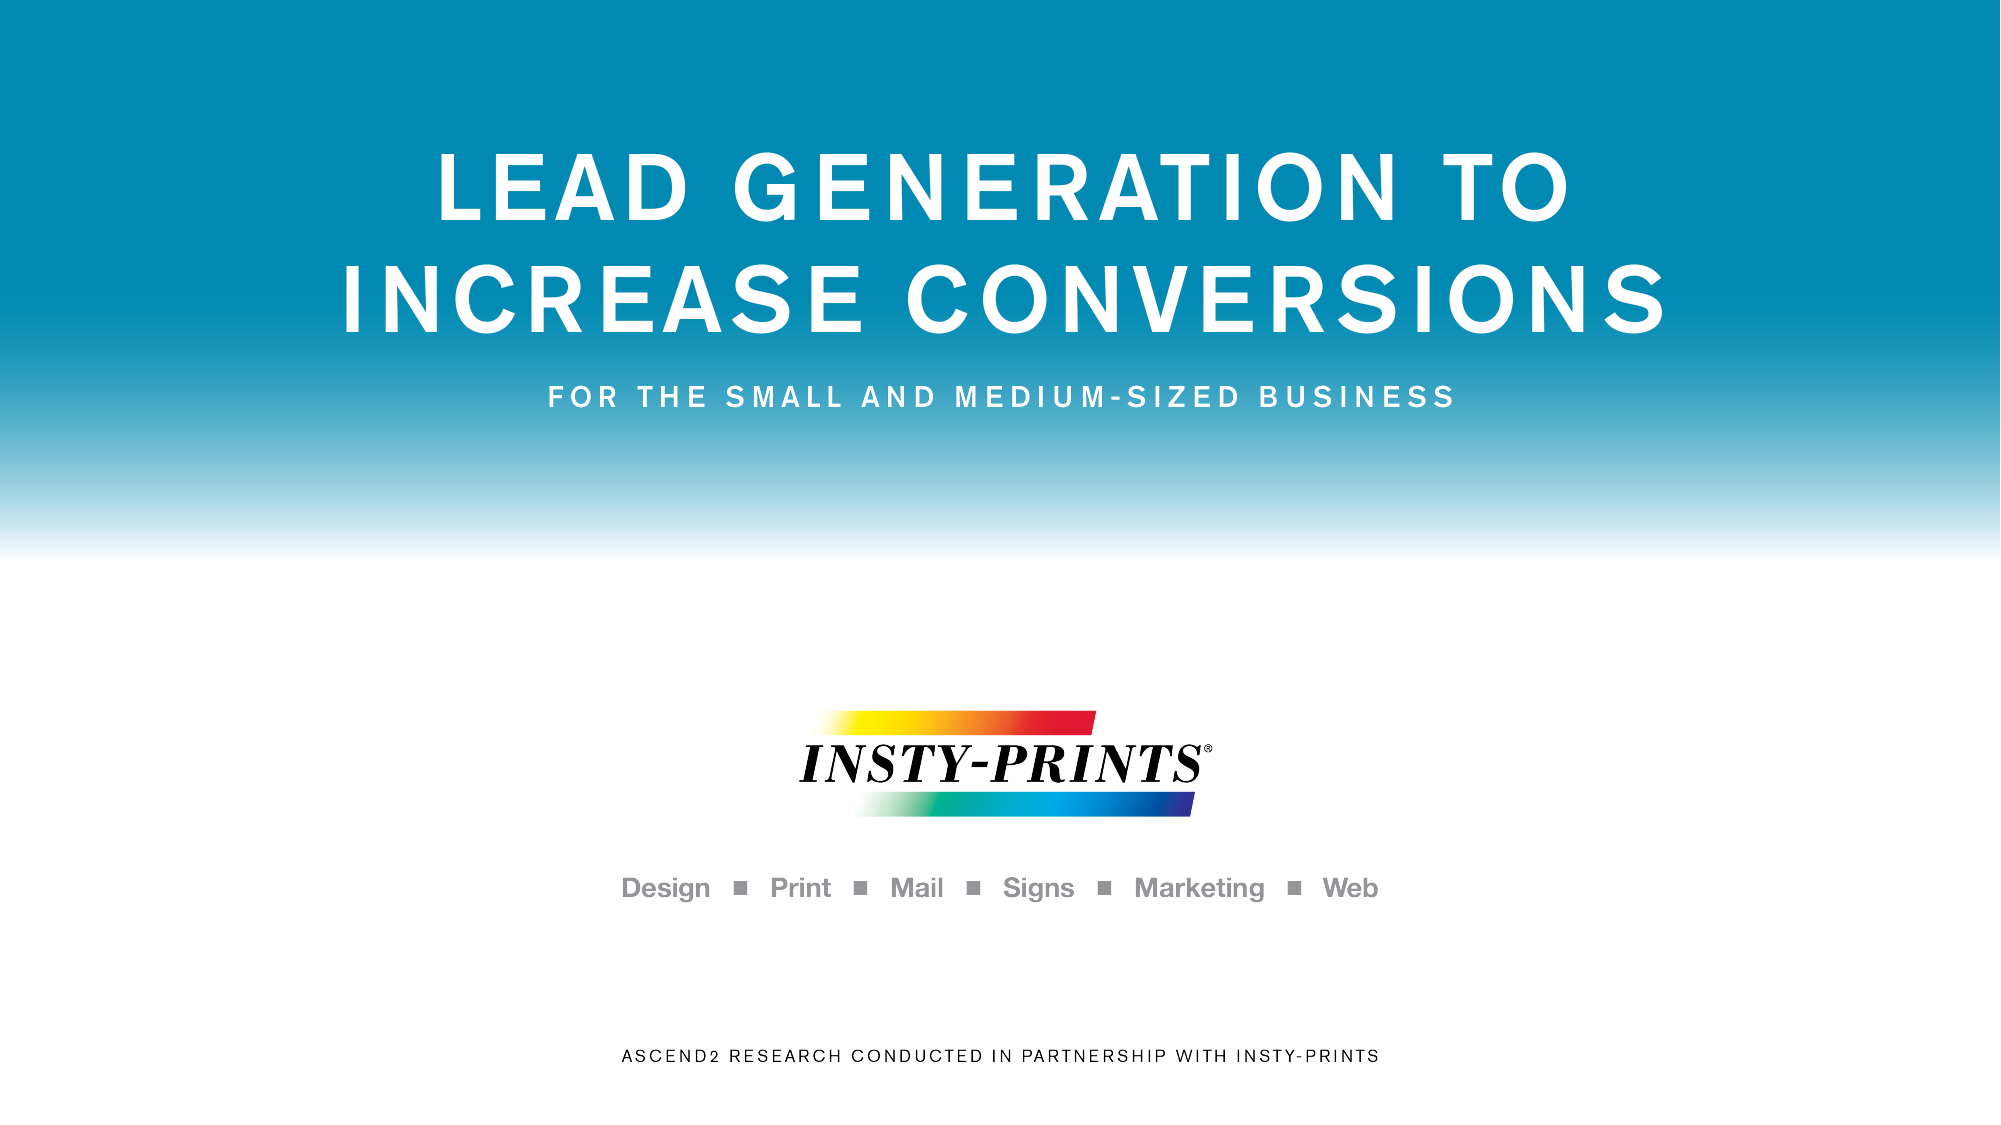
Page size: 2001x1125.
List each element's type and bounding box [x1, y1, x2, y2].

picture [1038, 155, 1086, 219]
picture [1342, 155, 1392, 219]
picture [820, 155, 869, 219]
picture [1503, 153, 1565, 221]
picture [0, 265, 2000, 1125]
picture [1100, 155, 1157, 219]
picture [556, 155, 613, 219]
picture [1161, 155, 1209, 219]
picture [442, 155, 480, 219]
picture [496, 155, 545, 219]
picture [968, 155, 1016, 219]
picture [891, 155, 941, 219]
picture [736, 153, 794, 221]
picture [630, 155, 685, 219]
picture [1444, 155, 1492, 219]
picture [1259, 153, 1321, 221]
picture [1227, 155, 1238, 219]
